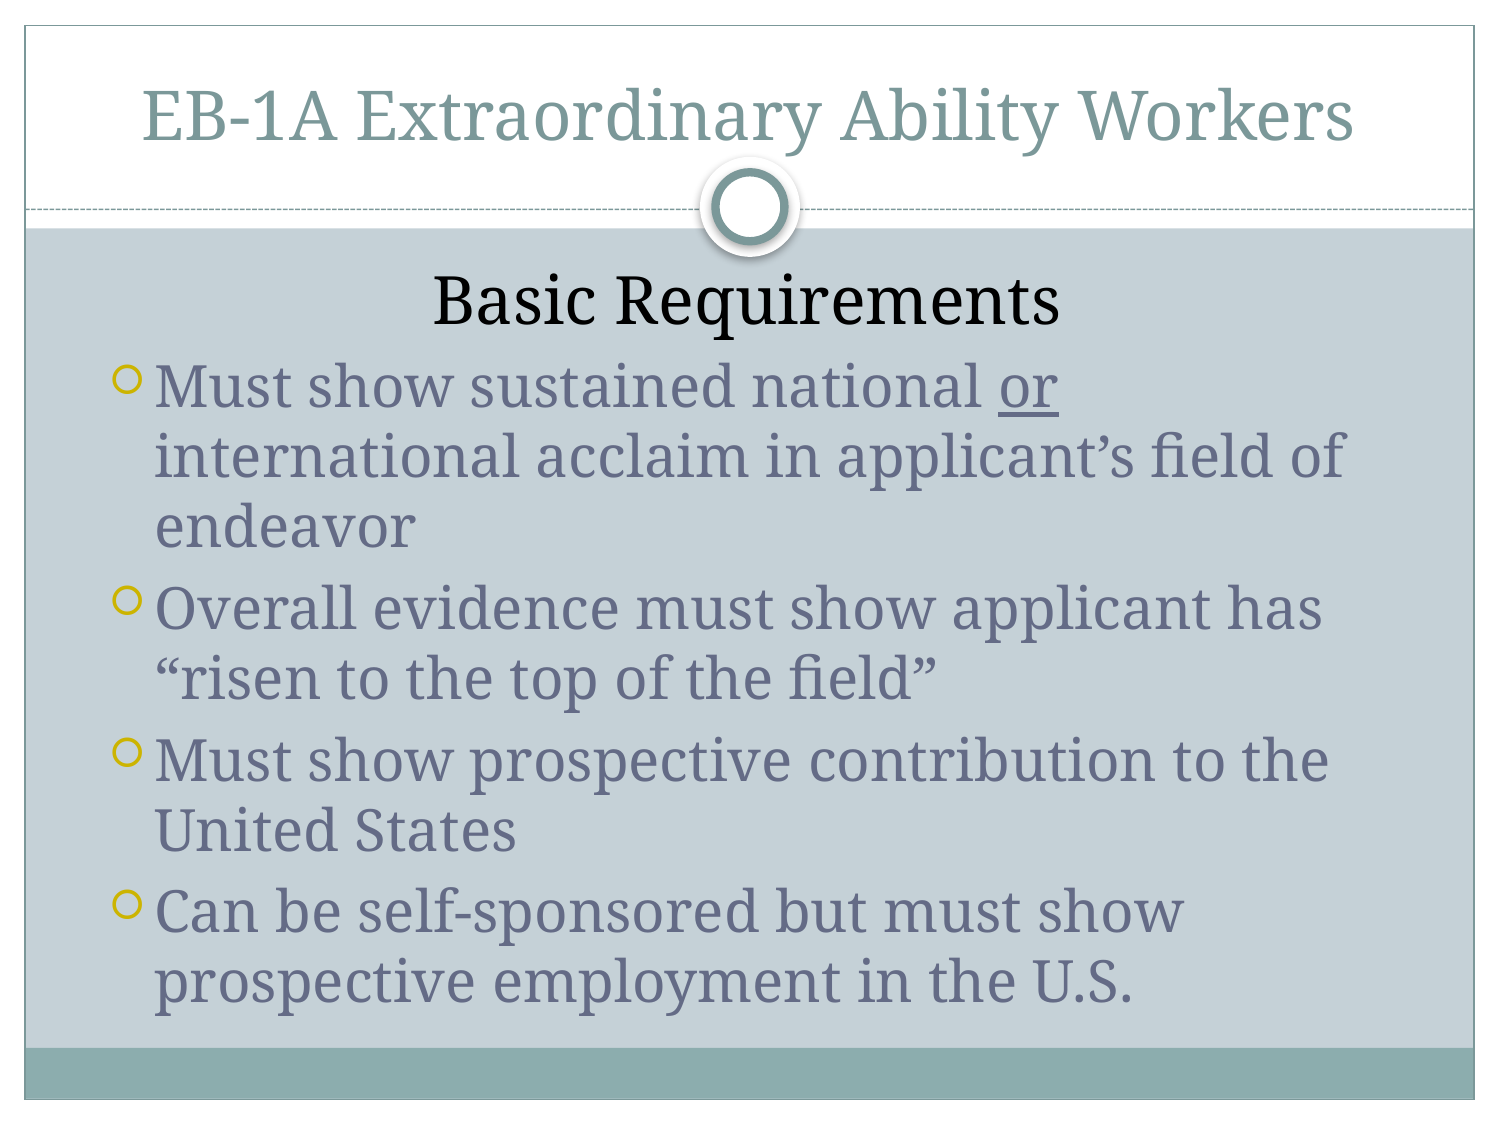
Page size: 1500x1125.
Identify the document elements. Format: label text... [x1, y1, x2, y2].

list Basic Requirements Must show sustained national or international acclaim in applicant’s field of endeavor Overall evidence must show applicant has “risen to the top of the field” Must show prospective contribution to the United States Can be self-sponsored but must show prospective employment in the U.S. [49, 250, 1445, 1001]
title EB-1A Extraordinary Ability Workers [49, 37, 1450, 162]
